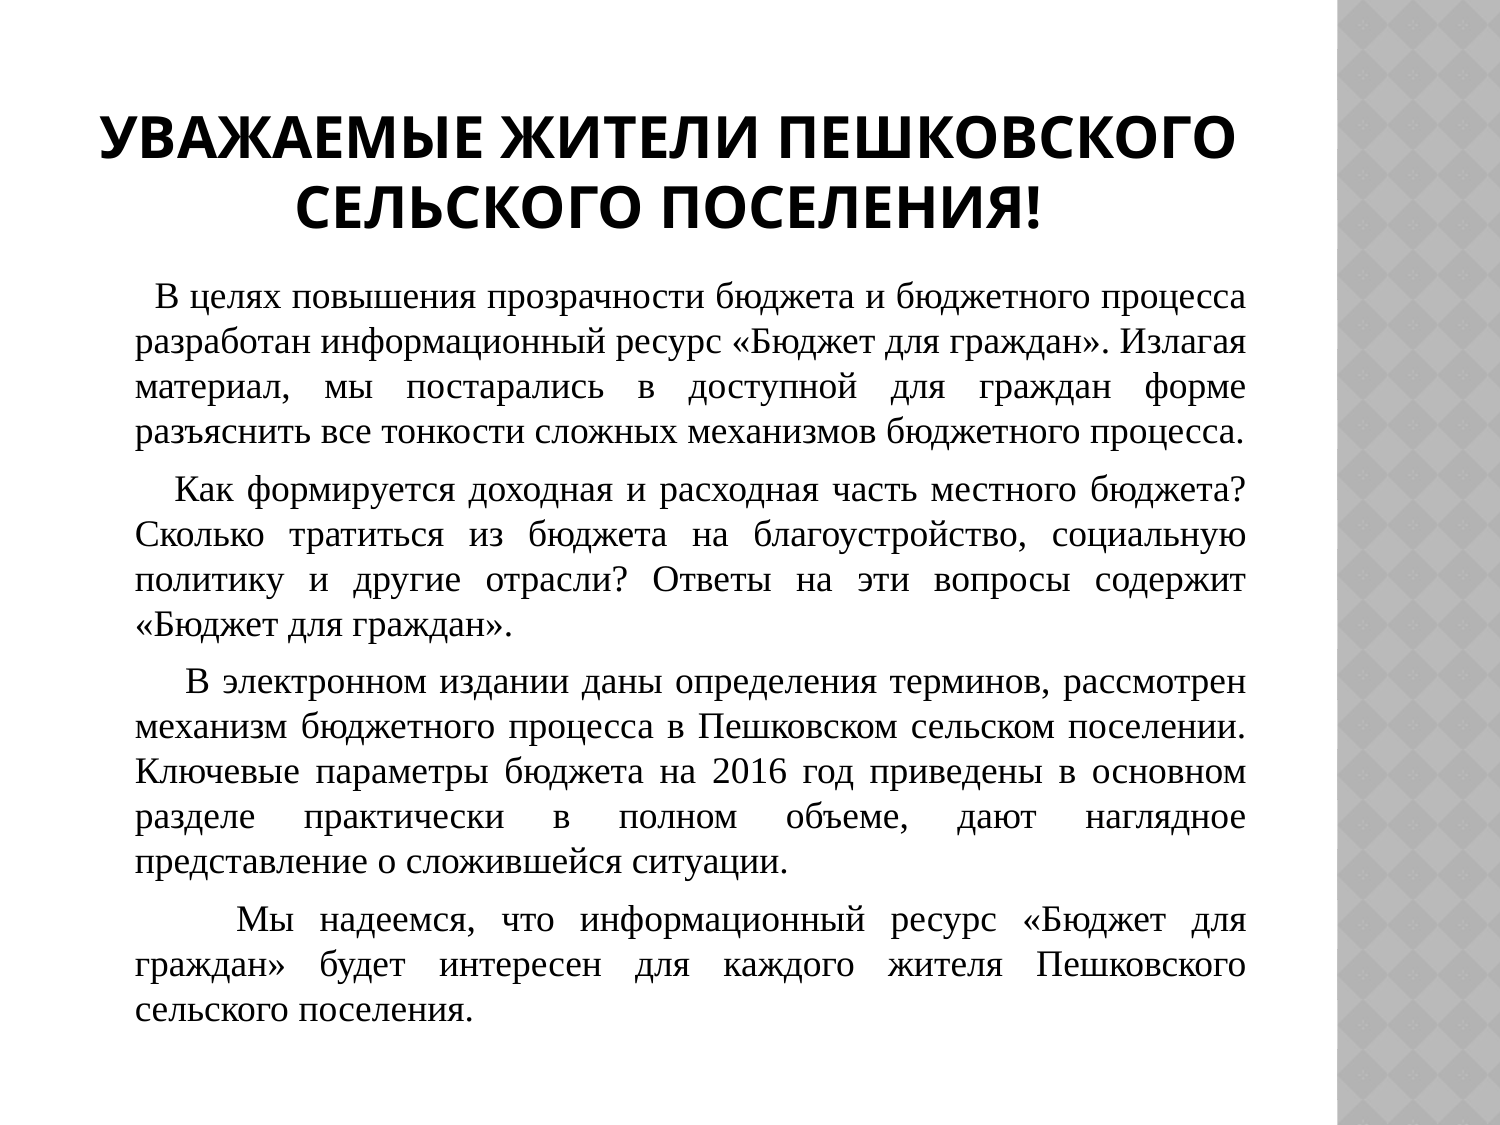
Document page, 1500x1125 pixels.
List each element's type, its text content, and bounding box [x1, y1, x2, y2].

title УВАЖАЕМЫЕ ЖИТЕЛИ ПЕШКОВСКОГО СЕЛЬСКОГО ПОСЕЛЕНИЯ! [75, 35, 1263, 240]
list В целях повышения прозрачности бюджета и бюджетного процесса разработан информационный ресурс «Бюджет для граждан». Излагая материал, мы постарались в доступной для граждан форме разъяснить все тонкости сложных механизмов бюджетного процесса. Как формируется доходная и расходная часть местного бюджета? Сколько тратиться из бюджета на благоустройство, социальную политику и другие отрасли? Ответы на эти вопросы содержит «Бюджет для граждан». В электронном издании даны определения терминов, рассмотрен механизм бюджетного процесса в Пешковском сельском поселении. Ключевые параметры бюджета на 2016 год приведены в основном разделе практически в полном объеме, дают наглядное представление о сложившейся ситуации. Мы надеемся, что информационный ресурс «Бюджет для граждан» будет интересен для каждого жителя Пешковского сельского поселения. [75, 264, 1263, 1059]
